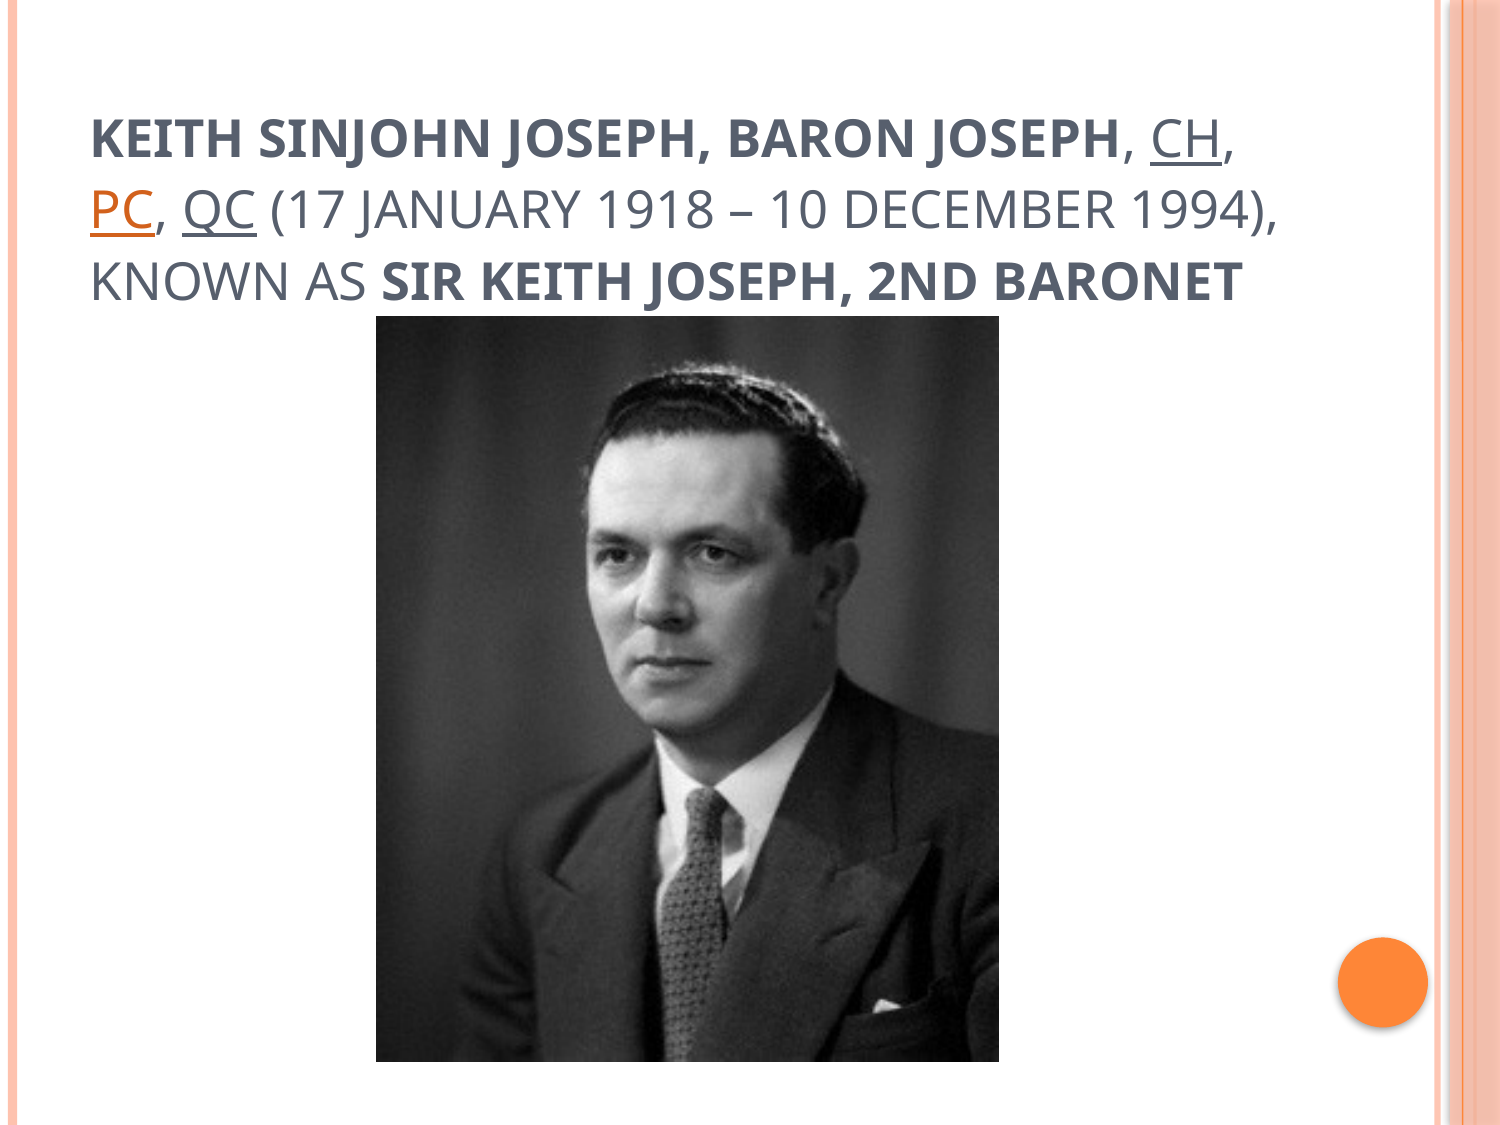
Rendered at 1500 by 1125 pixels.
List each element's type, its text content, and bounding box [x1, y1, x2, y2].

title Keith Sinjohn Joseph, Baron Joseph, CH, PC, QC (17 January 1918 – 10 December 1994), known as Sir Keith Joseph, 2nd Baronet [75, 45, 1300, 314]
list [74, 316, 1301, 1063]
